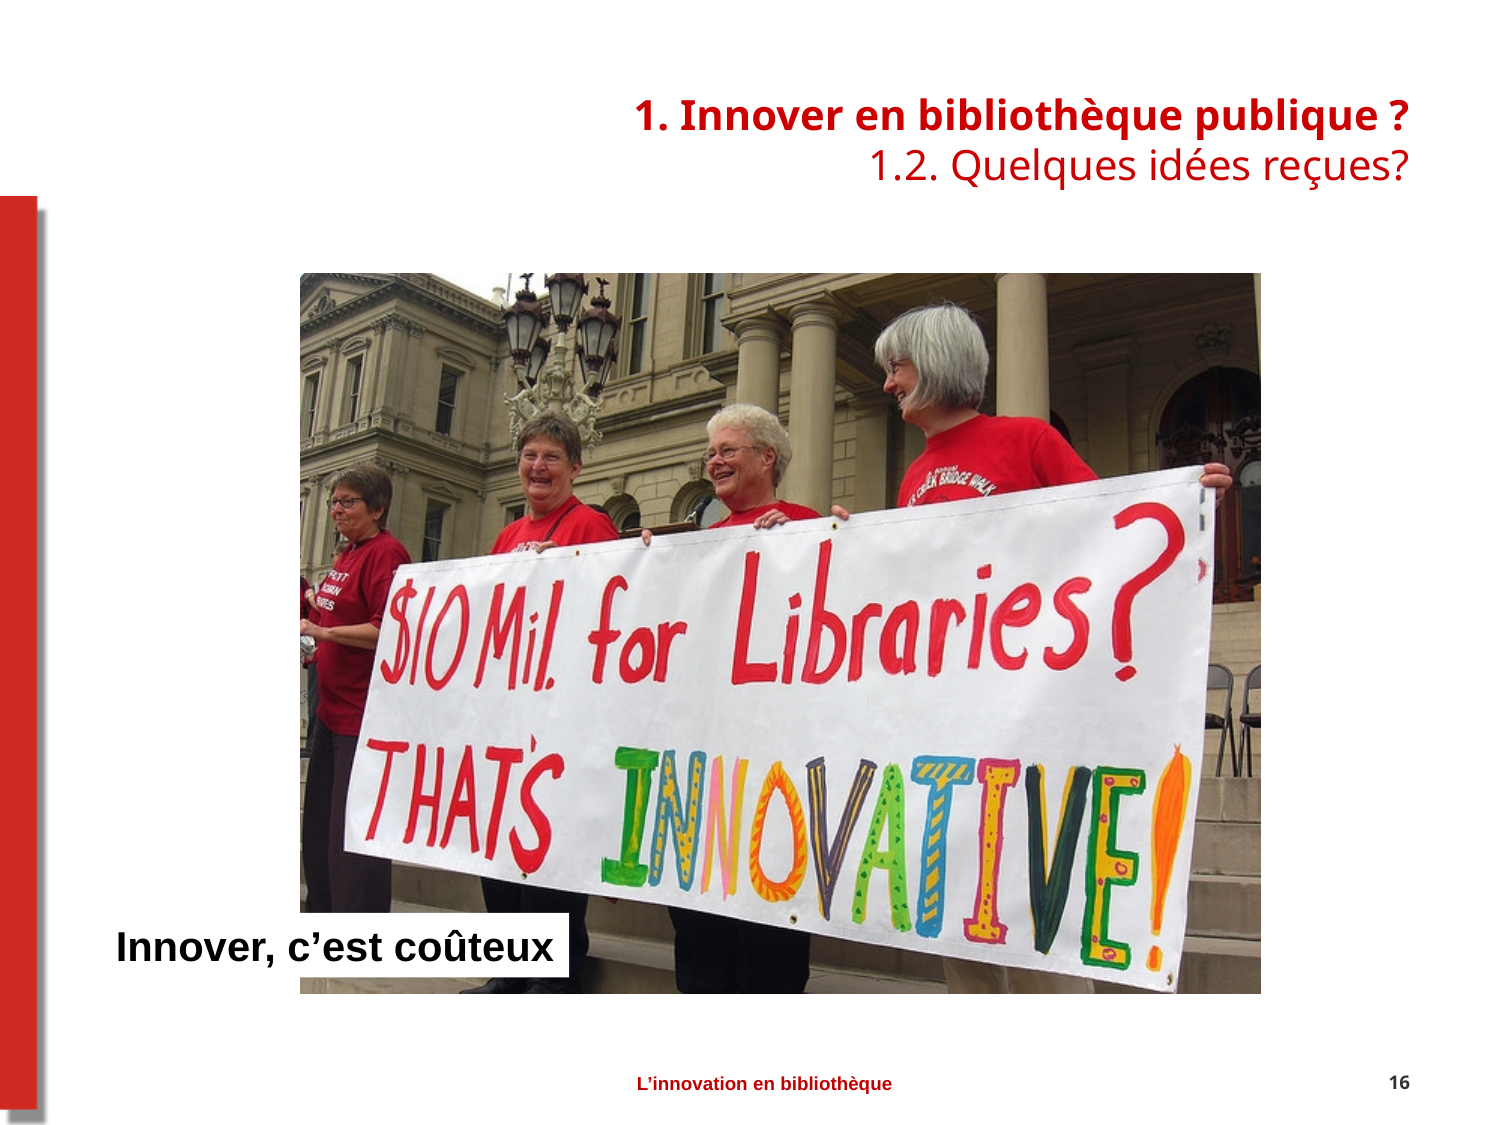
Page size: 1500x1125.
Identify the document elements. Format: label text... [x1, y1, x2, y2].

title 1. Innover en bibliothèque publique ? 1.2. Quelques idées reçues? [430, 45, 1425, 233]
text_box 16 [1139, 1063, 1425, 1125]
picture [0, 196, 61, 1125]
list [299, 273, 1261, 994]
text_box L’innovation en bibliothèque [621, 1064, 913, 1102]
text_box Innover, c’est coûteux [101, 912, 294, 978]
